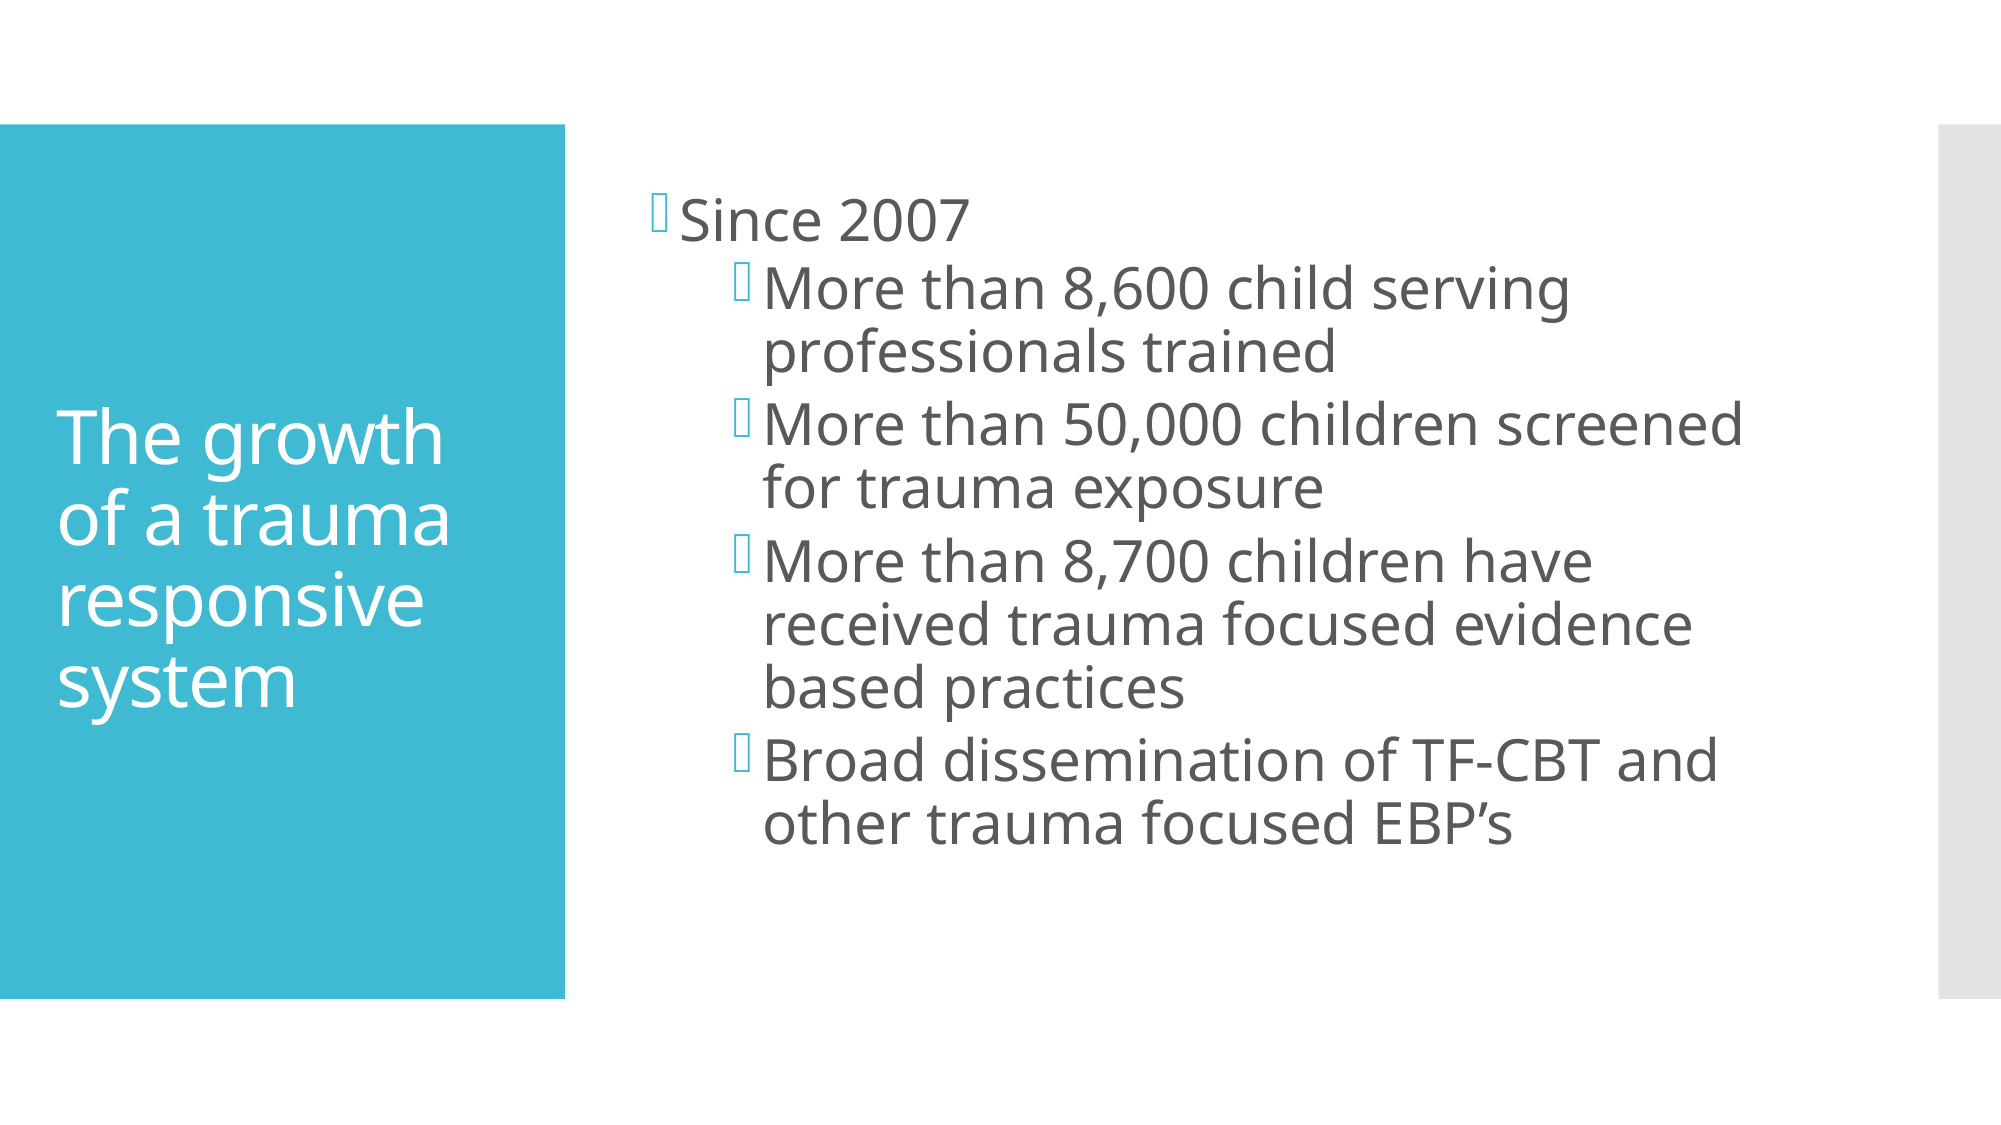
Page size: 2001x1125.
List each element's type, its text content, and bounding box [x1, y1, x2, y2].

title The growth of a trauma responsive system [41, 184, 525, 940]
list Since 2007 More than 8,600 child serving professionals trained More than 50,000 children screened for trauma exposure More than 8,700 children have received trauma focused evidence based practices Broad dissemination of TF-CBT and other trauma focused EBP’s [634, 141, 1835, 982]
